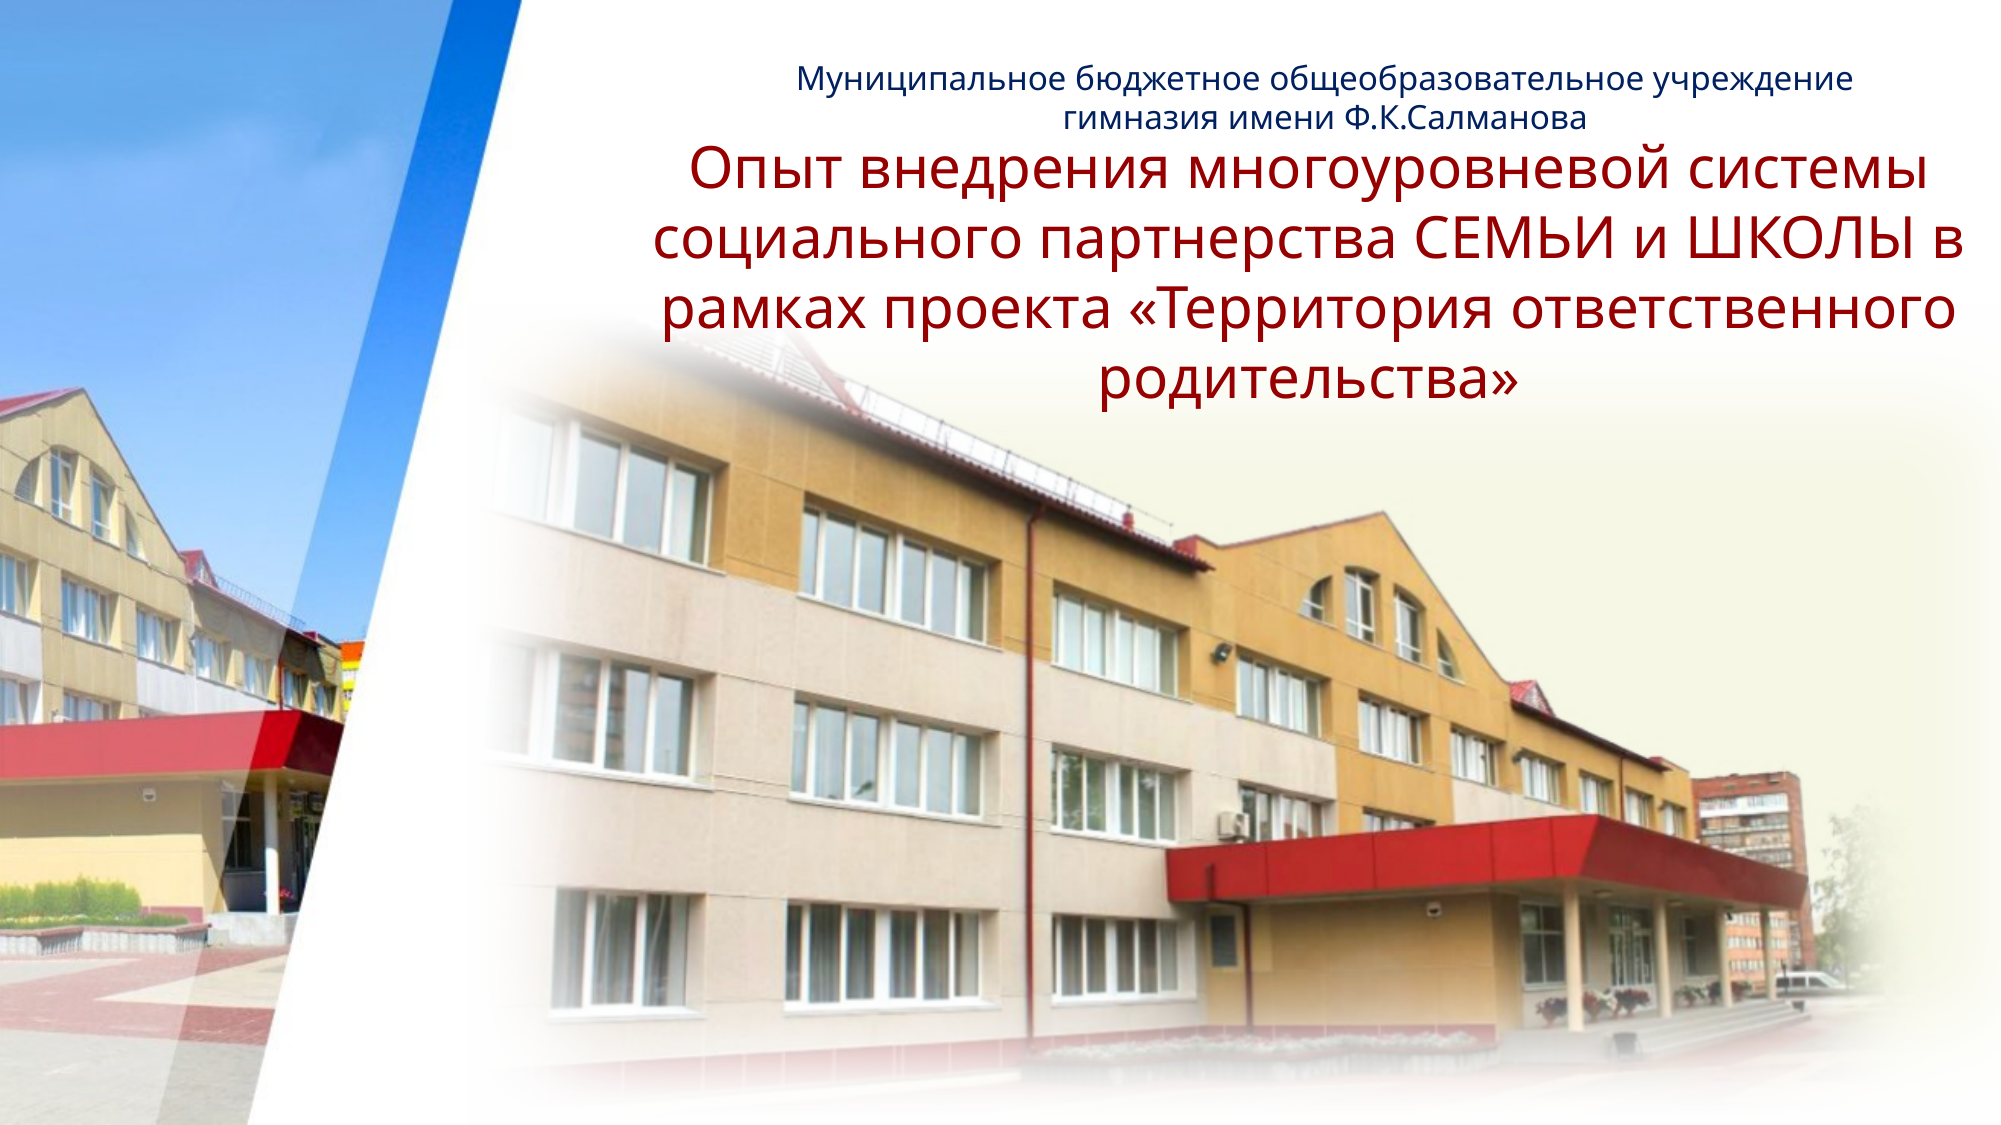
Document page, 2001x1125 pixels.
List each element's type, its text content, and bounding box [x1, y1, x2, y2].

picture [0, 0, 2000, 1125]
text_box Опыт внедрения многоуровневой системы социального партнерства СЕМЬИ и ШКОЛЫ в рамках проекта «Территория ответственного родительства» [584, 123, 2000, 303]
text_box Муниципальное бюджетное общеобразовательное учреждение гимназия имени Ф.К.Салманова [698, 49, 1953, 144]
